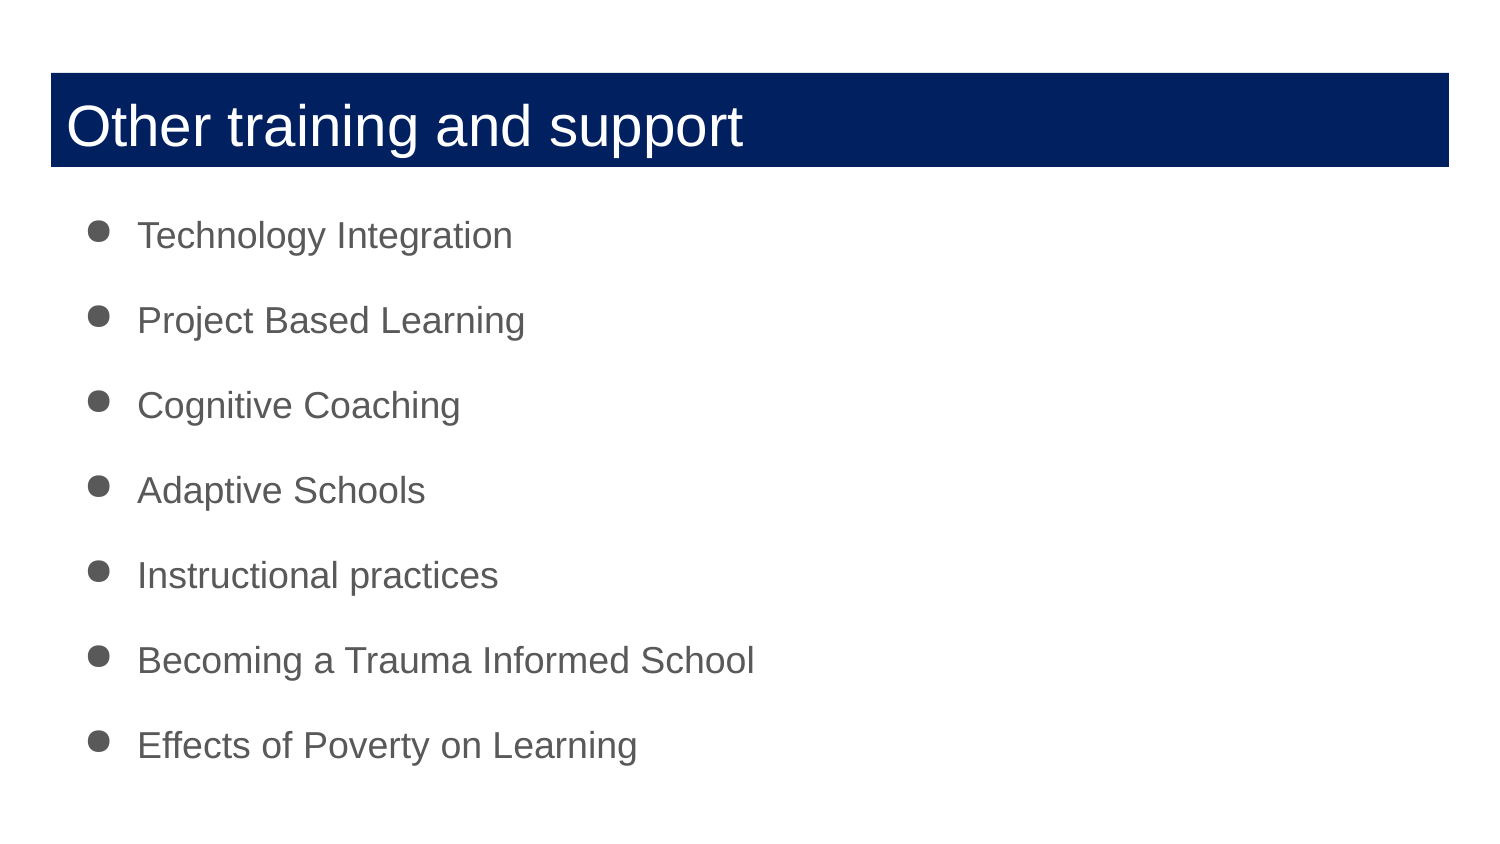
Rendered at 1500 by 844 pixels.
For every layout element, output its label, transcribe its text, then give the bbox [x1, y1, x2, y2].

list Technology Integration Project Based Learning Cognitive Coaching Adaptive Schools Instructional practices Becoming a Trauma Informed School Effects of Poverty on Learning [51, 189, 1449, 784]
title Other training and support [51, 72, 1449, 167]
